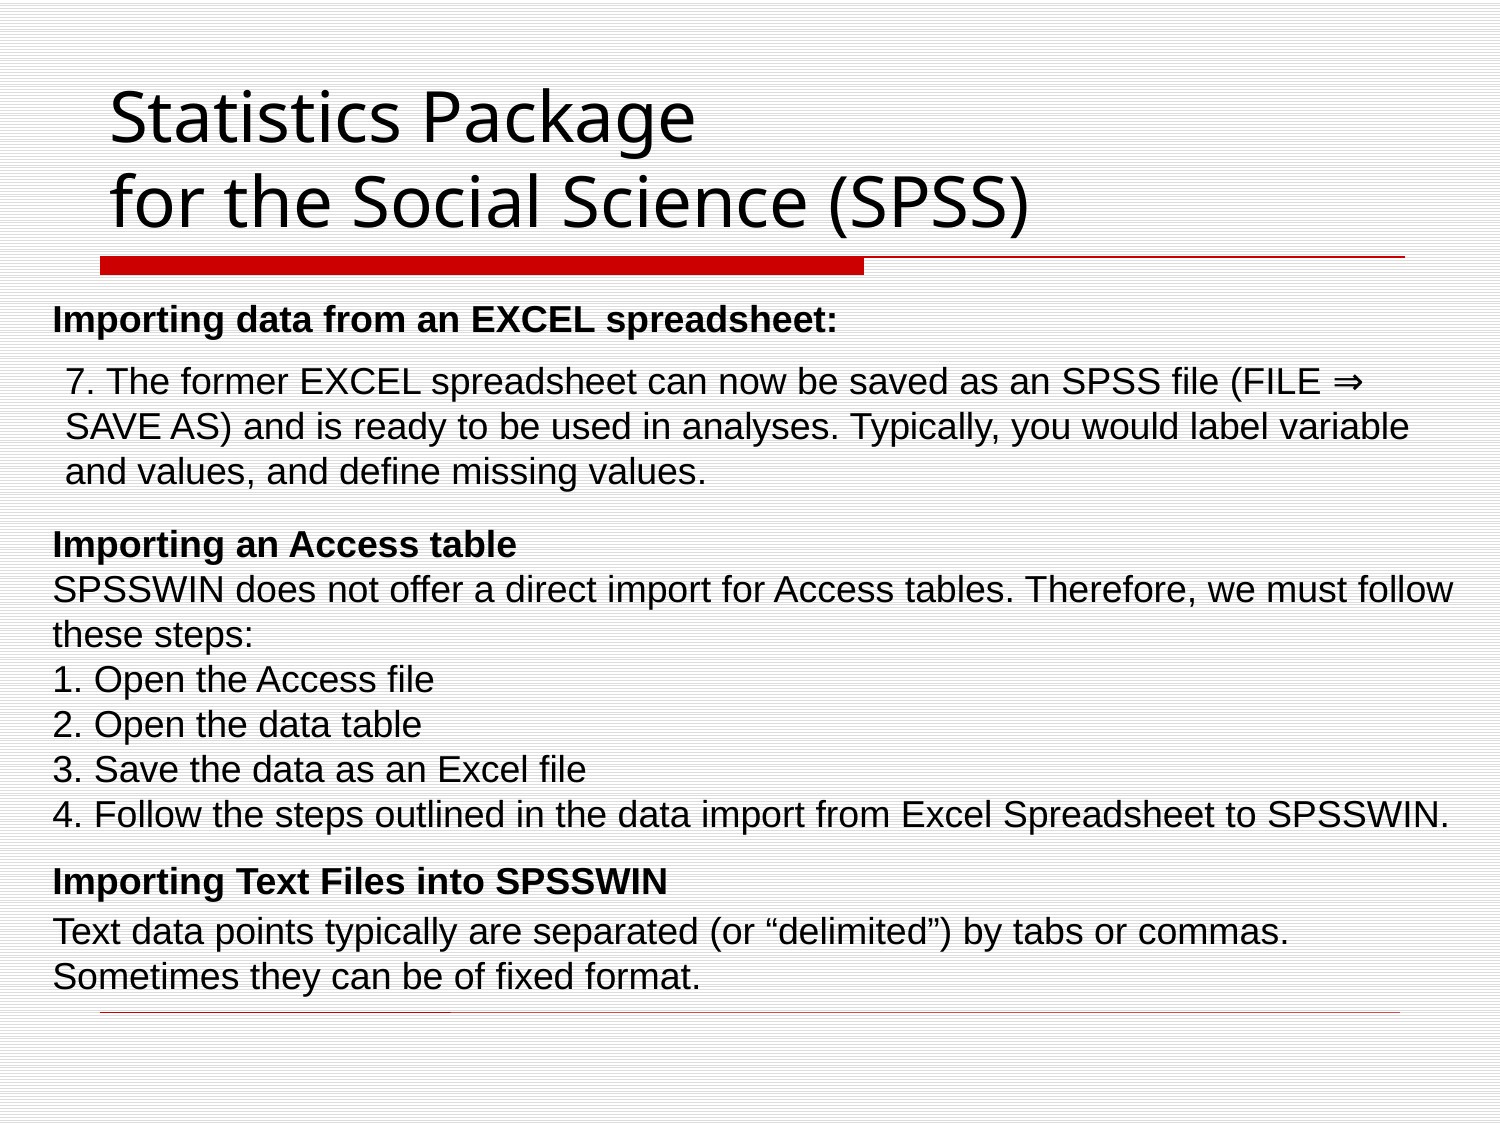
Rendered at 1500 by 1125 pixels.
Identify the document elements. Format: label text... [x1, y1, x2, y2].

text_box Importing an Access table SPSSWIN does not offer a direct import for Access tables. Therefore, we must follow these steps: 1. Open the Access file 2. Open the data table 3. Save the data as an Excel file 4. Follow the steps outlined in the data import from Excel Spreadsheet to SPSSWIN. [37, 512, 1500, 843]
title Statistics Package for the Social Science (SPSS) [93, 49, 1407, 250]
text_box 7. The former EXCEL spreadsheet can now be saved as an SPSS file (FILE ⇒ SAVE AS) and is ready to be used in analyses. Typically, you would label variable and values, and define missing values. [49, 349, 1465, 500]
text_box Importing Text Files into SPSSWIN [37, 849, 813, 899]
text_box Text data points typically are separated (or “delimited”) by tabs or commas. Sometimes they can be of fixed format. [37, 899, 1450, 1005]
text_box Importing data from an EXCEL spreadsheet: [37, 287, 1413, 348]
